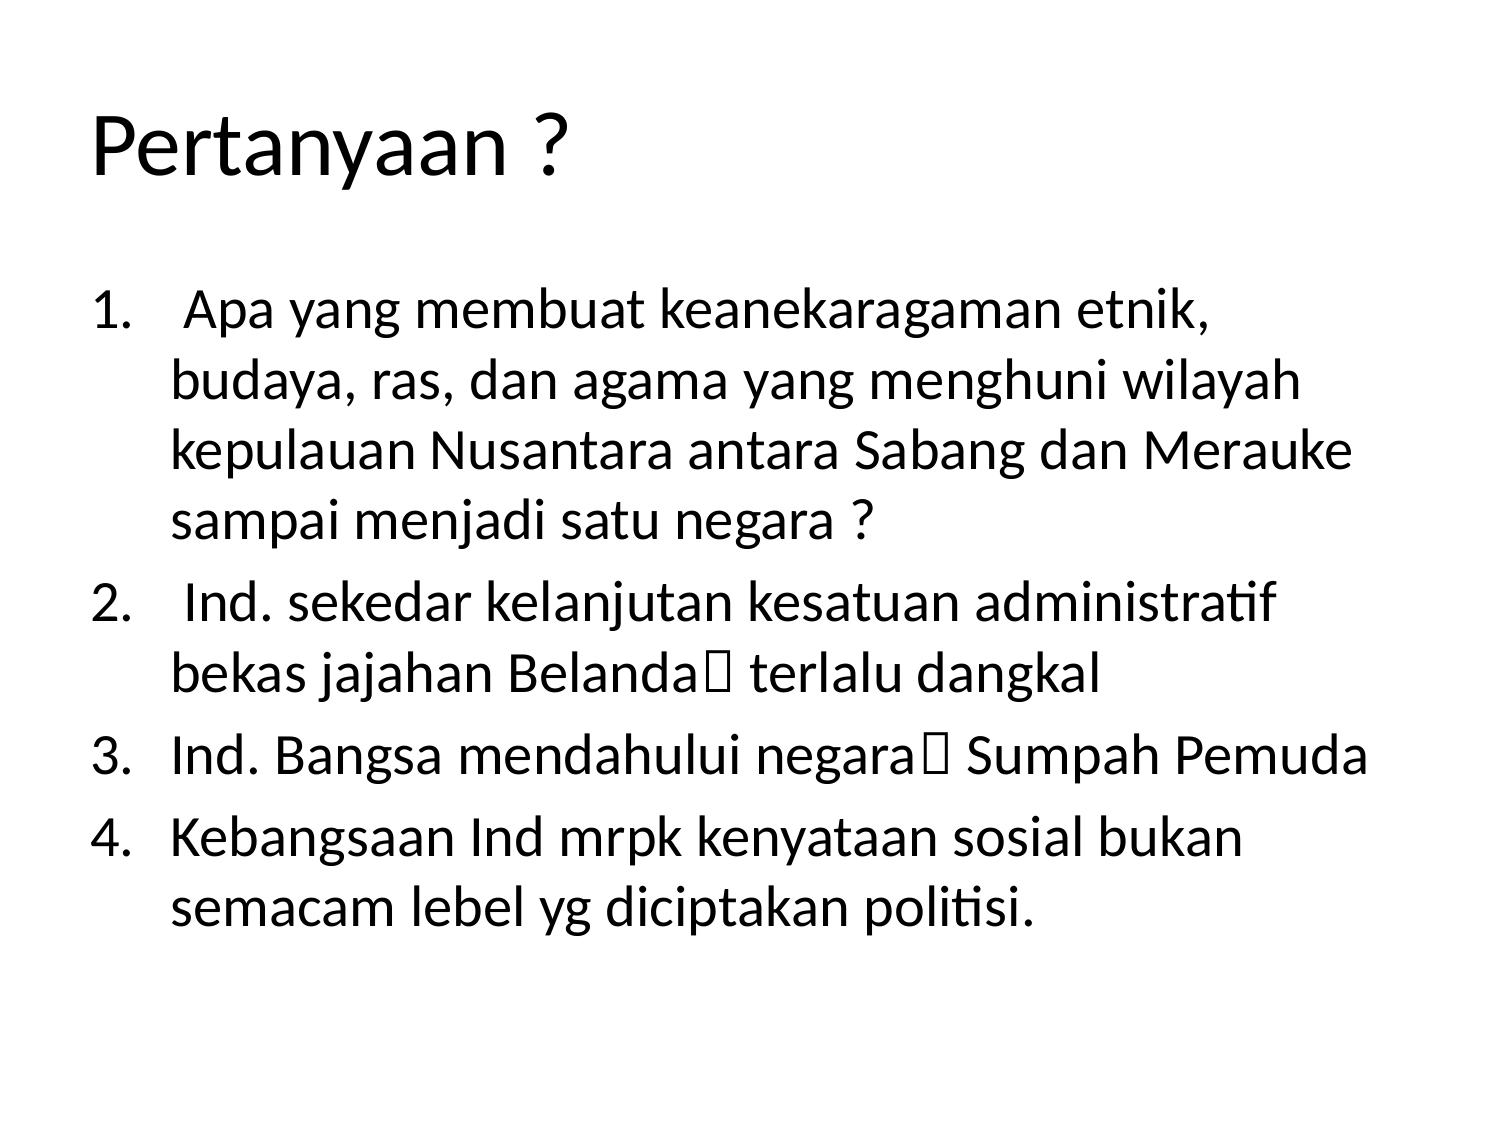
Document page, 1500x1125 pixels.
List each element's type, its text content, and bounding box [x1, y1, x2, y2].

list Apa yang membuat keanekaragaman etnik, budaya, ras, dan agama yang menghuni wilayah kepulauan Nusantara antara Sabang dan Merauke sampai menjadi satu negara ? Ind. sekedar kelanjutan kesatuan administratif bekas jajahan Belanda terlalu dangkal Ind. Bangsa mendahului negara Sumpah Pemuda Kebangsaan Ind mrpk kenyataan sosial bukan semacam lebel yg diciptakan politisi. [75, 262, 1425, 1005]
title Pertanyaan ? [75, 45, 1425, 233]
